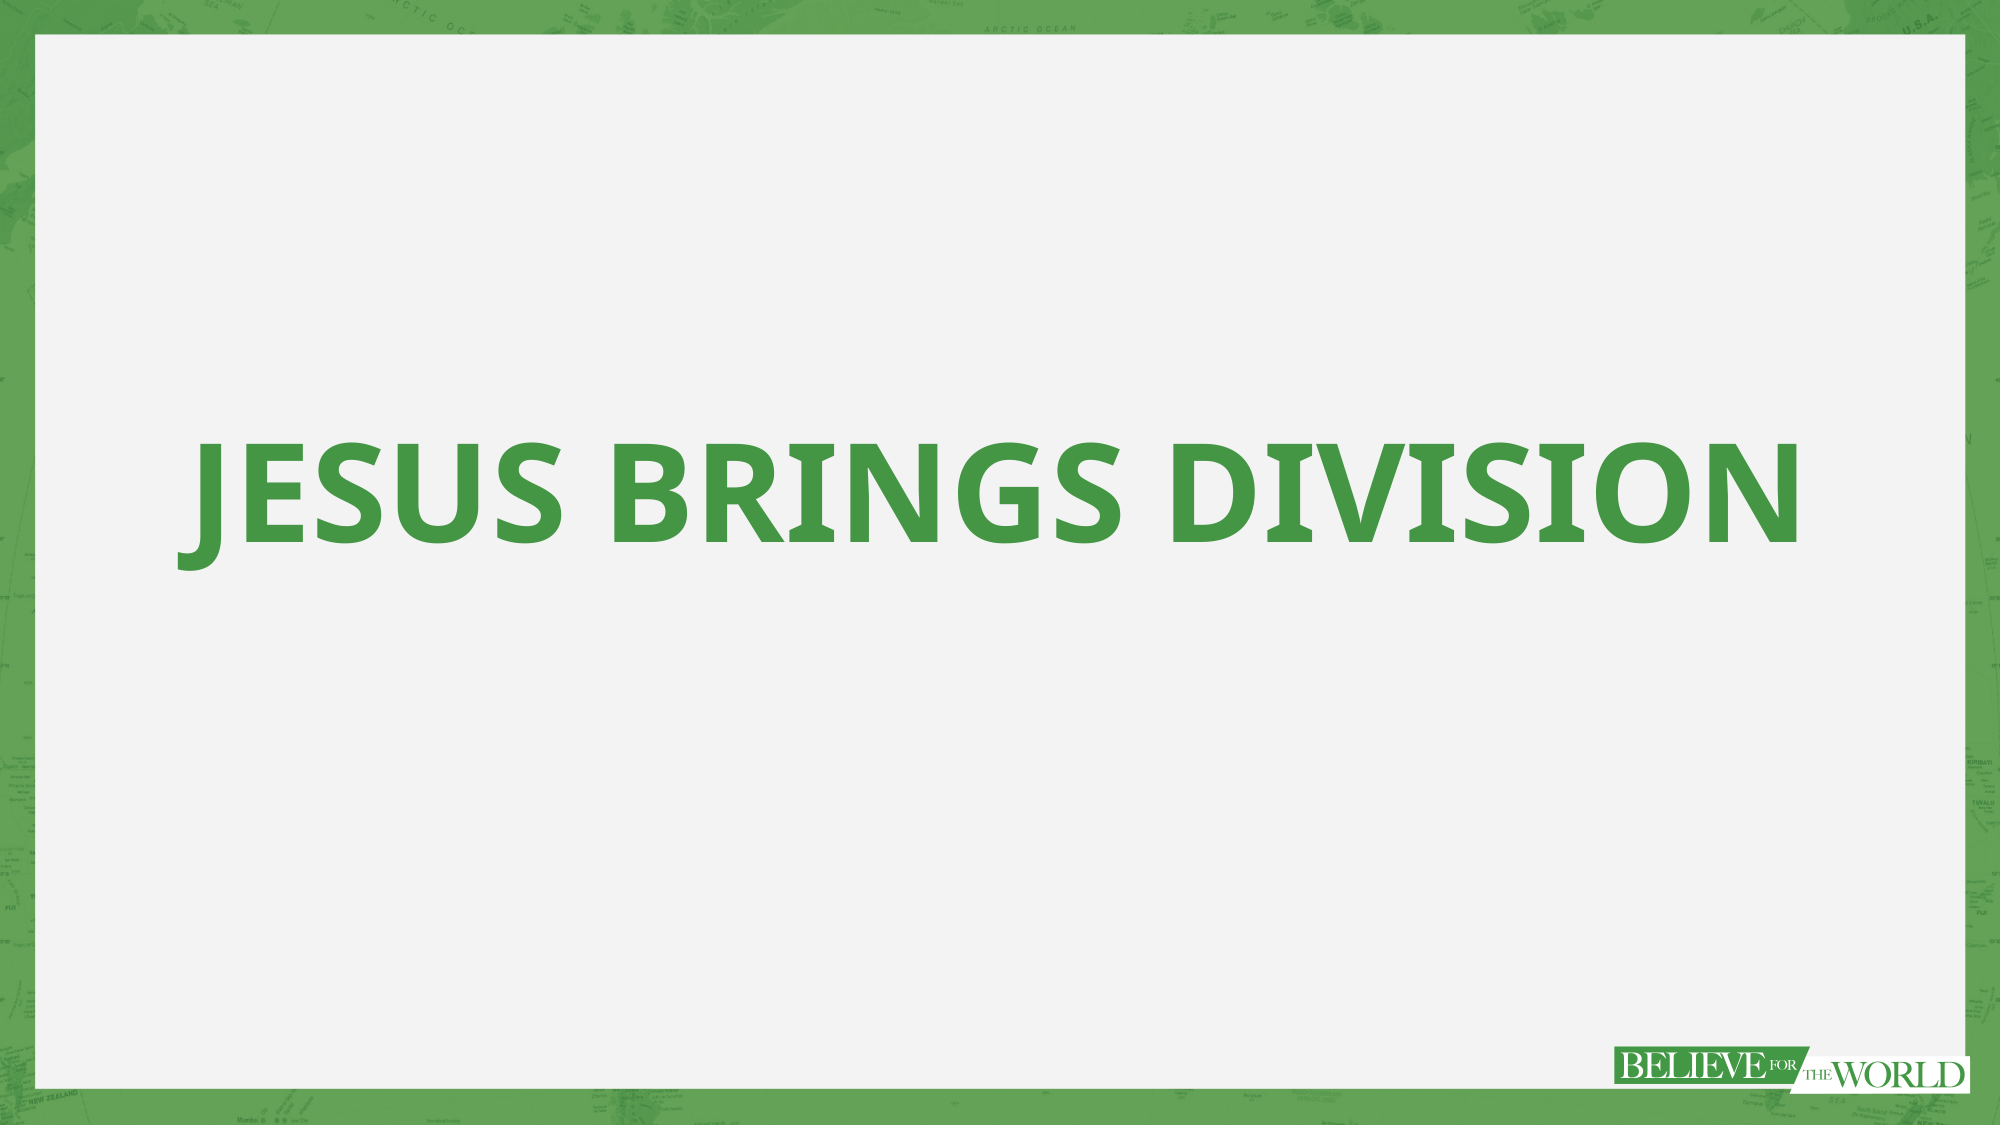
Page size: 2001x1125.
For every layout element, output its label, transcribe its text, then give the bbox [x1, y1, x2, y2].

picture [0, 0, 2000, 1125]
list JESUS BRINGS DIVISION [136, 397, 1864, 563]
